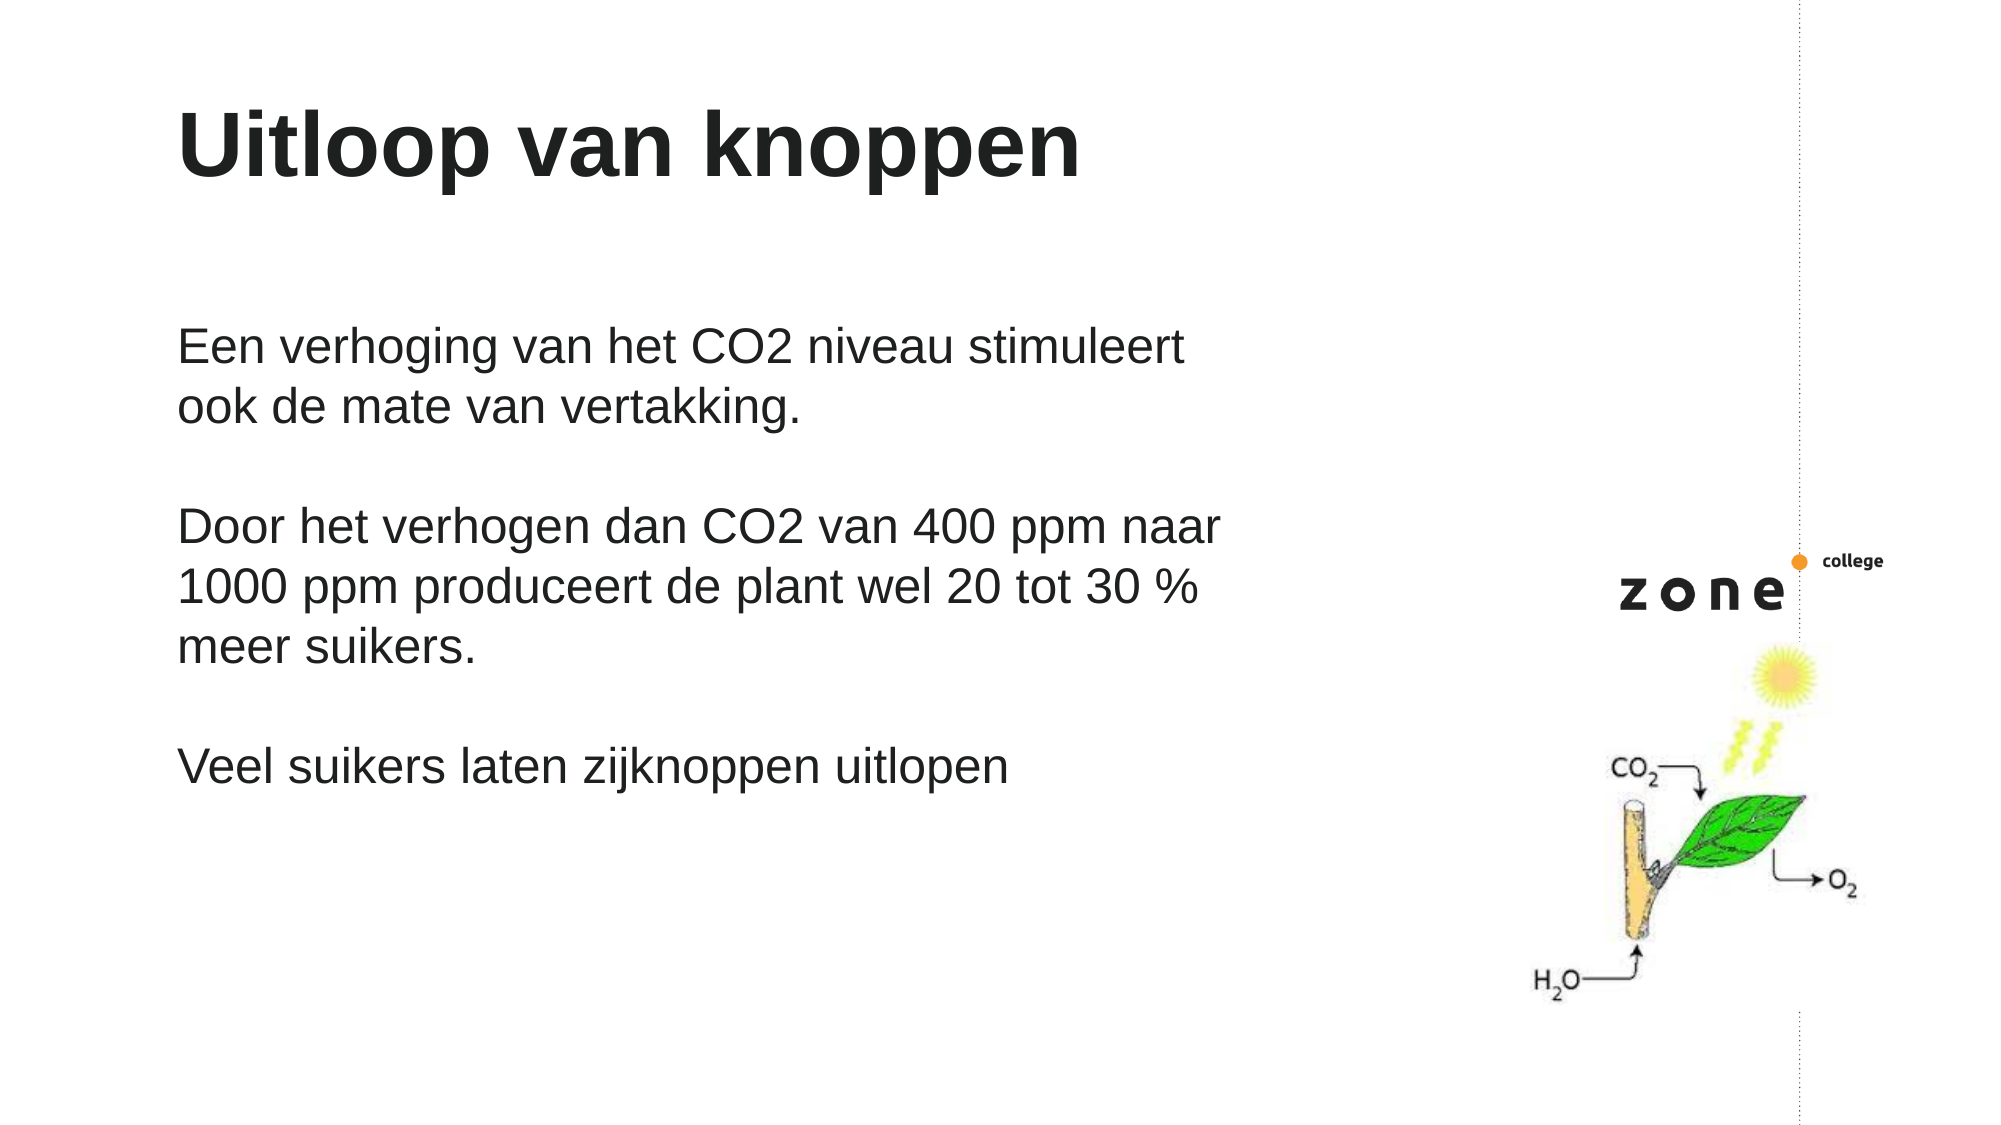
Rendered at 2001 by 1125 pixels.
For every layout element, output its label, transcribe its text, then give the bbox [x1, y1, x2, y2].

title Uitloop van knoppen [177, 97, 1471, 261]
list Een verhoging van het CO2 niveau stimuleert ook de mate van vertakking. Door het verhogen dan CO2 van 400 ppm naar 1000 ppm produceert de plant wel 20 tot 30 % meer suikers. Veel suikers laten zijknoppen uitlopen [177, 313, 1269, 1091]
picture [1530, 0, 2001, 1125]
